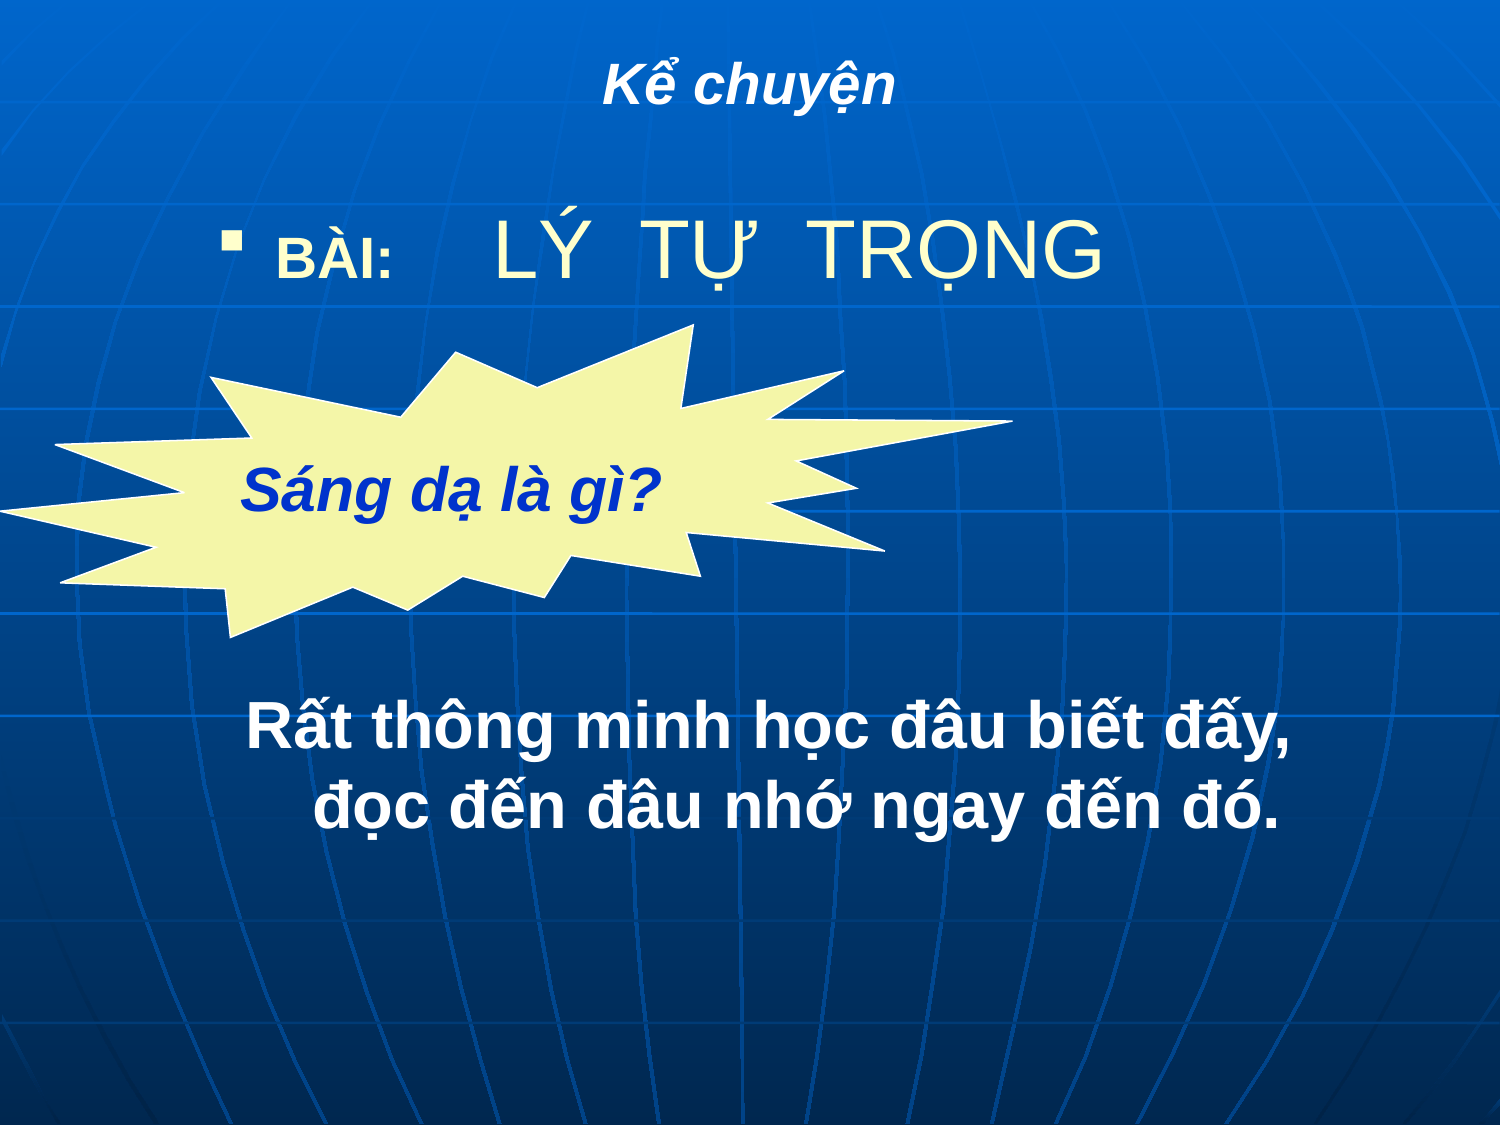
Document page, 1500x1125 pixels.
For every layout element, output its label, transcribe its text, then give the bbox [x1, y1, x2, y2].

title Kể chuyện [74, 45, 1426, 188]
text_box Rất thông minh học đâu biết đấy, đọc đến đâu nhớ ngay đến đó. [174, 675, 1363, 850]
list BÀI: LÝ TỰ TRỌNG [149, 188, 1176, 313]
text_box Sáng dạ là gì? [0, 324, 1013, 638]
